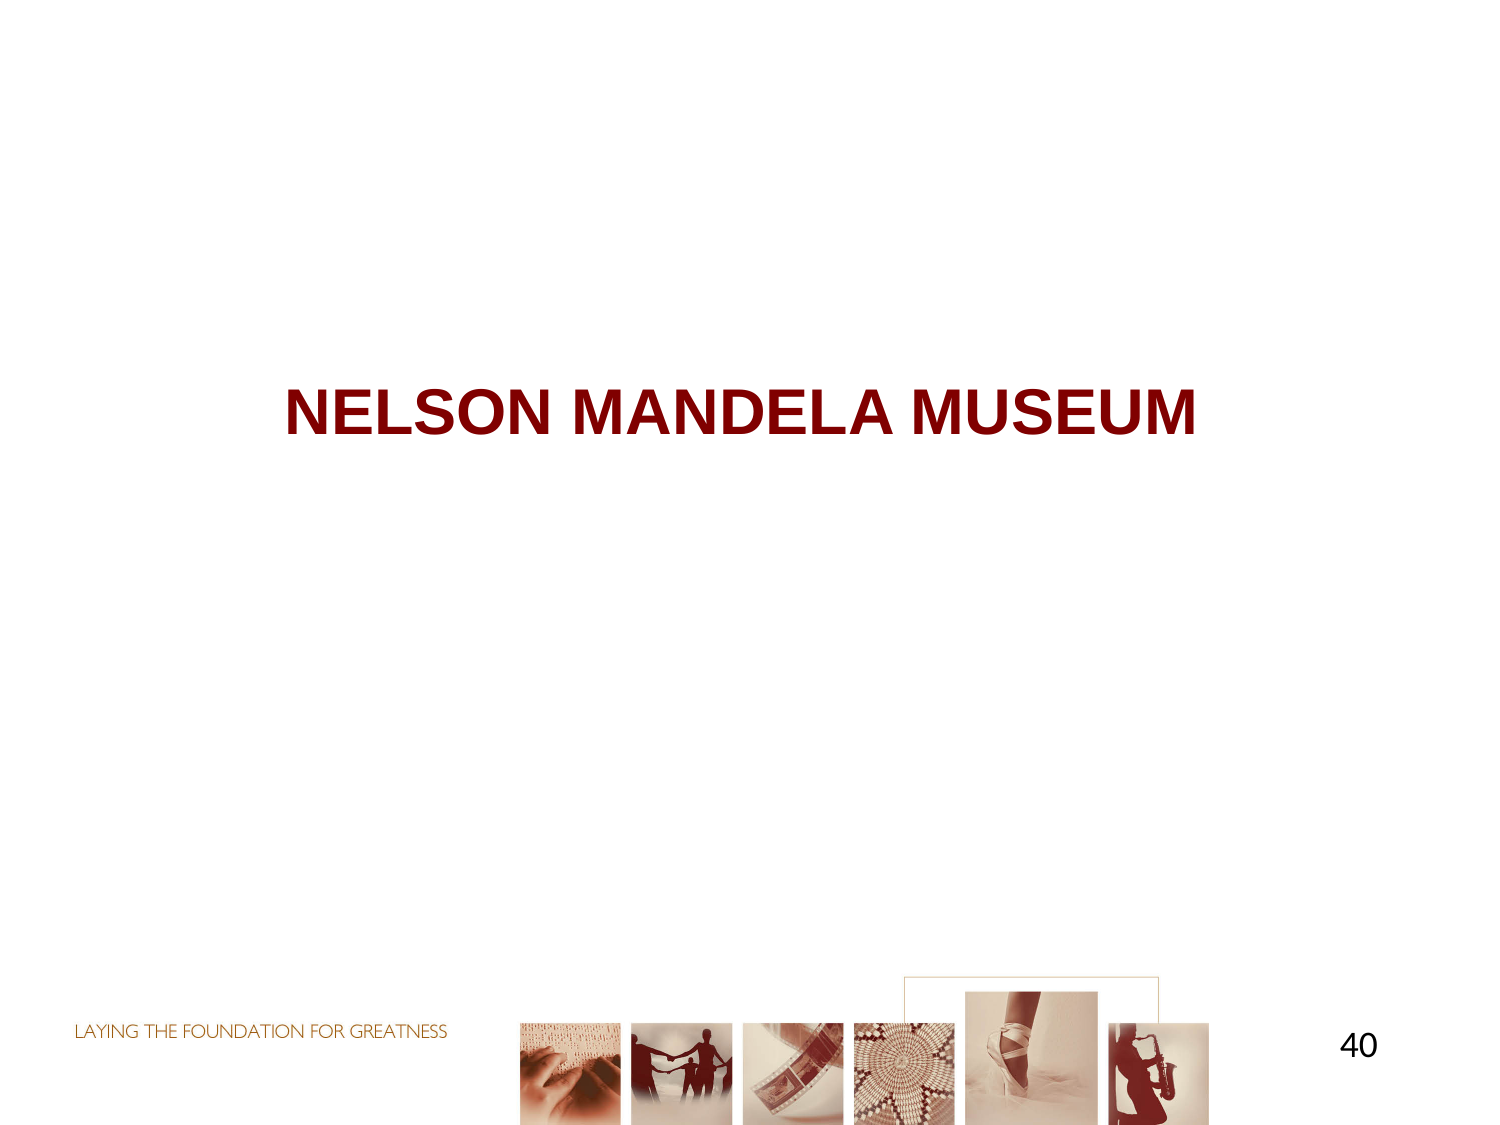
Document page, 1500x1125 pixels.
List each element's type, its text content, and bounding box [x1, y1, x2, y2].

text_box 40 [1325, 1012, 1425, 1073]
picture [12, 941, 1253, 1125]
title NELSON MANDELA MUSEUM [171, 361, 1312, 455]
